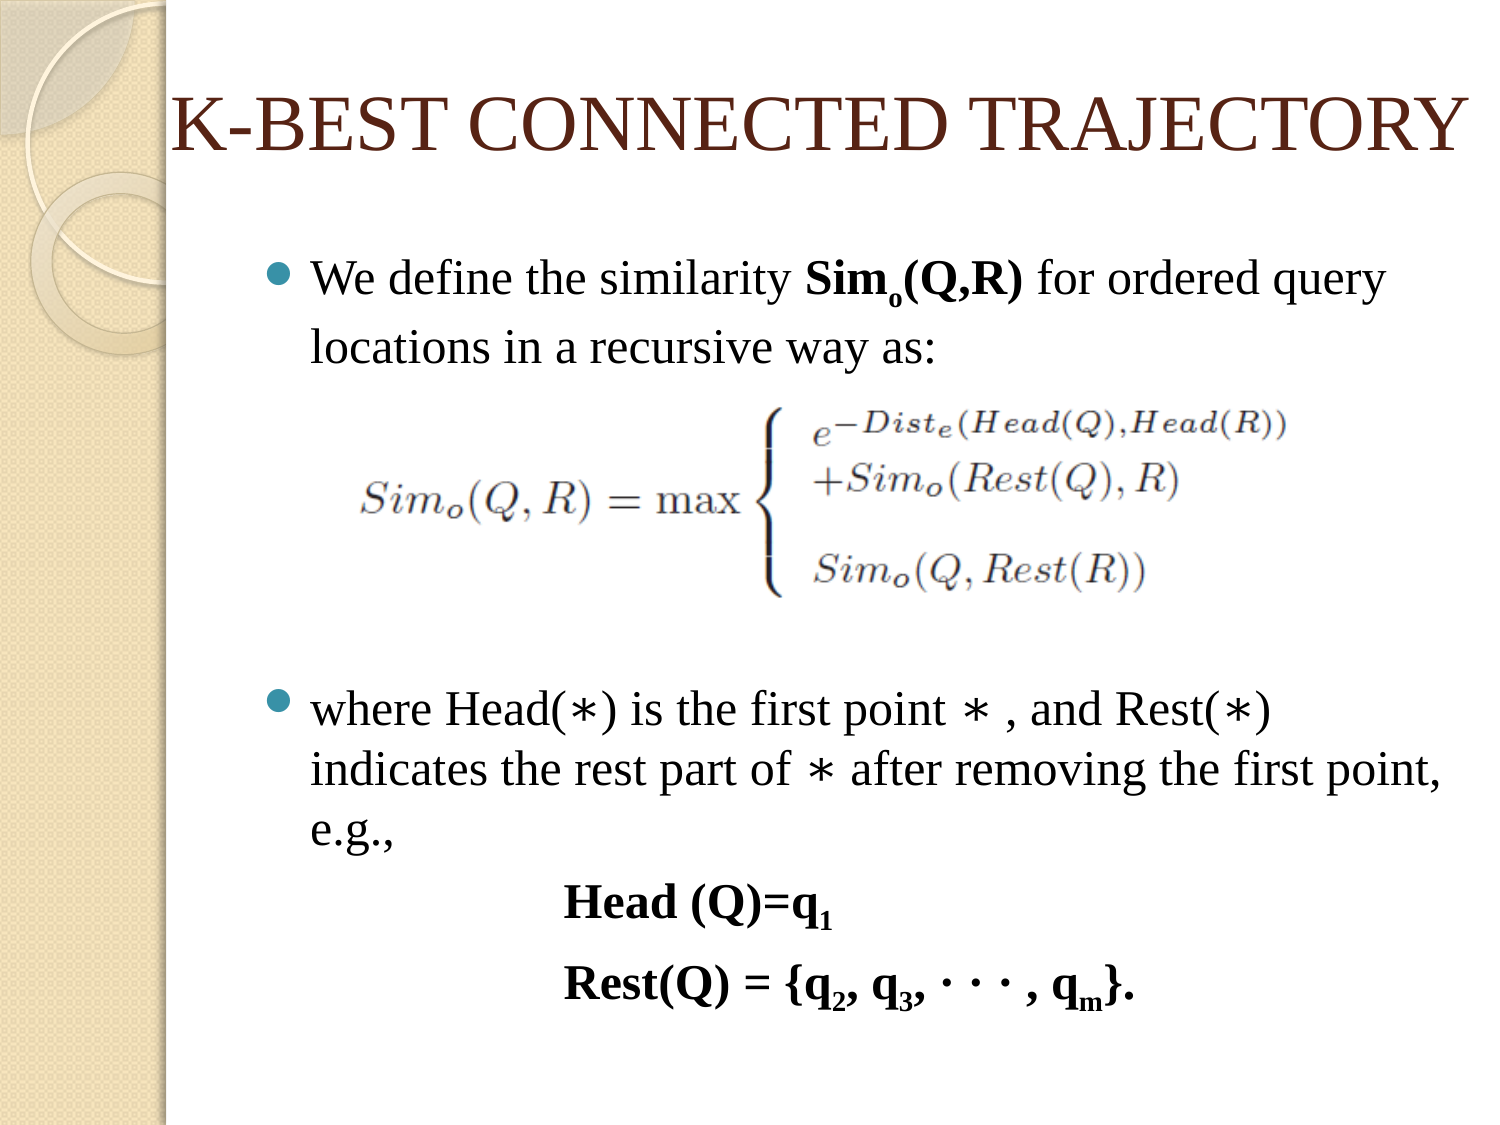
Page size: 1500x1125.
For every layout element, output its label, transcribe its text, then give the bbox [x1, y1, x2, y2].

picture [337, 374, 1327, 613]
title K-BEST CONNECTED TRAJECTORY [155, 24, 1500, 213]
list We define the similarity Simo(Q,R) for ordered query locations in a recursive way as: where Head(∗) is the first point ∗ , and Rest(∗) indicates the rest part of ∗ after removing the first point, e.g., Head (Q)=q1 Rest(Q) = {q2, q3, · · · , qm}. [235, 237, 1466, 1025]
